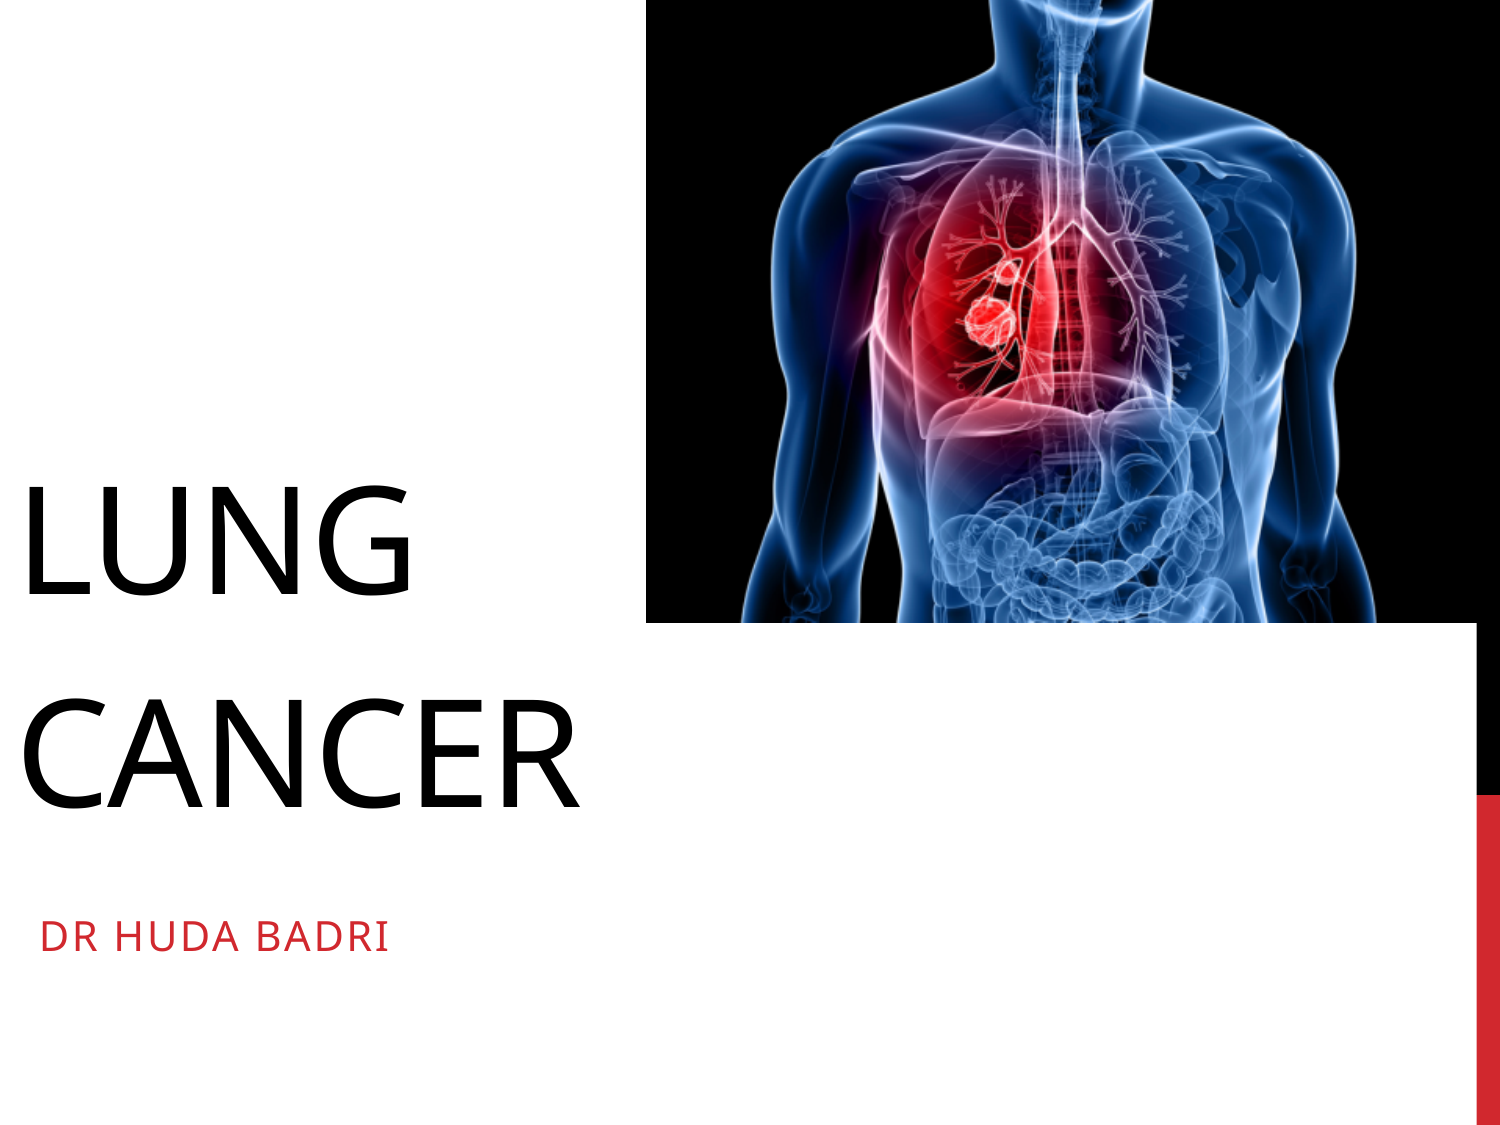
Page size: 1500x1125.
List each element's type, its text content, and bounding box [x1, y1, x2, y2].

title Lung Cancer [0, 379, 821, 1125]
subtitle Dr Huda badri [24, 902, 1149, 1053]
picture [646, 0, 1478, 624]
